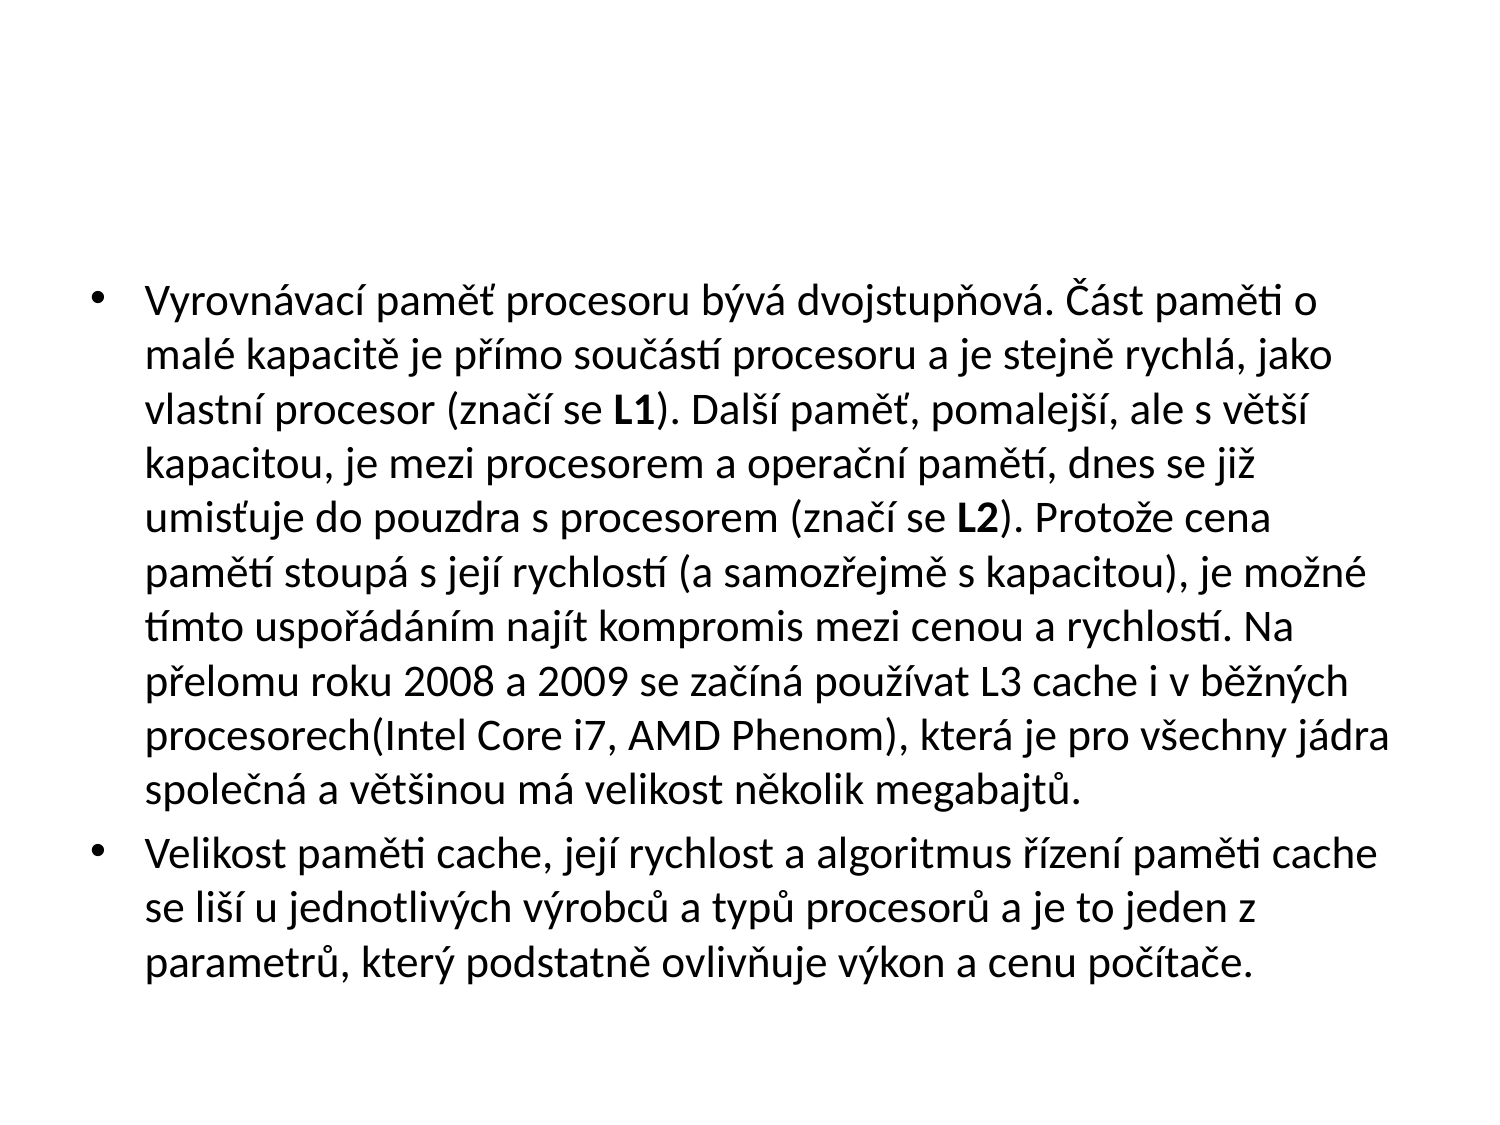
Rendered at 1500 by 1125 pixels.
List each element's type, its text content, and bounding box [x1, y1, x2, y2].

list Vyrovnávací paměť procesoru bývá dvojstupňová. Část paměti o malé kapacitě je přímo součástí procesoru a je stejně rychlá, jako vlastní procesor (značí se L1). Další paměť, pomalejší, ale s větší kapacitou, je mezi procesorem a operační pamětí, dnes se již umisťuje do pouzdra s procesorem (značí se L2). Protože cena pamětí stoupá s její rychlostí (a samozřejmě s kapacitou), je možné tímto uspořádáním najít kompromis mezi cenou a rychlostí. Na přelomu roku 2008 a 2009 se začíná používat L3 cache i v běžných procesorech(Intel Core i7, AMD Phenom), která je pro všechny jádra společná a většinou má velikost několik megabajtů. Velikost paměti cache, její rychlost a algoritmus řízení paměti cache se liší u jednotlivých výrobců a typů procesorů a je to jeden z parametrů, který podstatně ovlivňuje výkon a cenu počítače. [75, 262, 1425, 1005]
